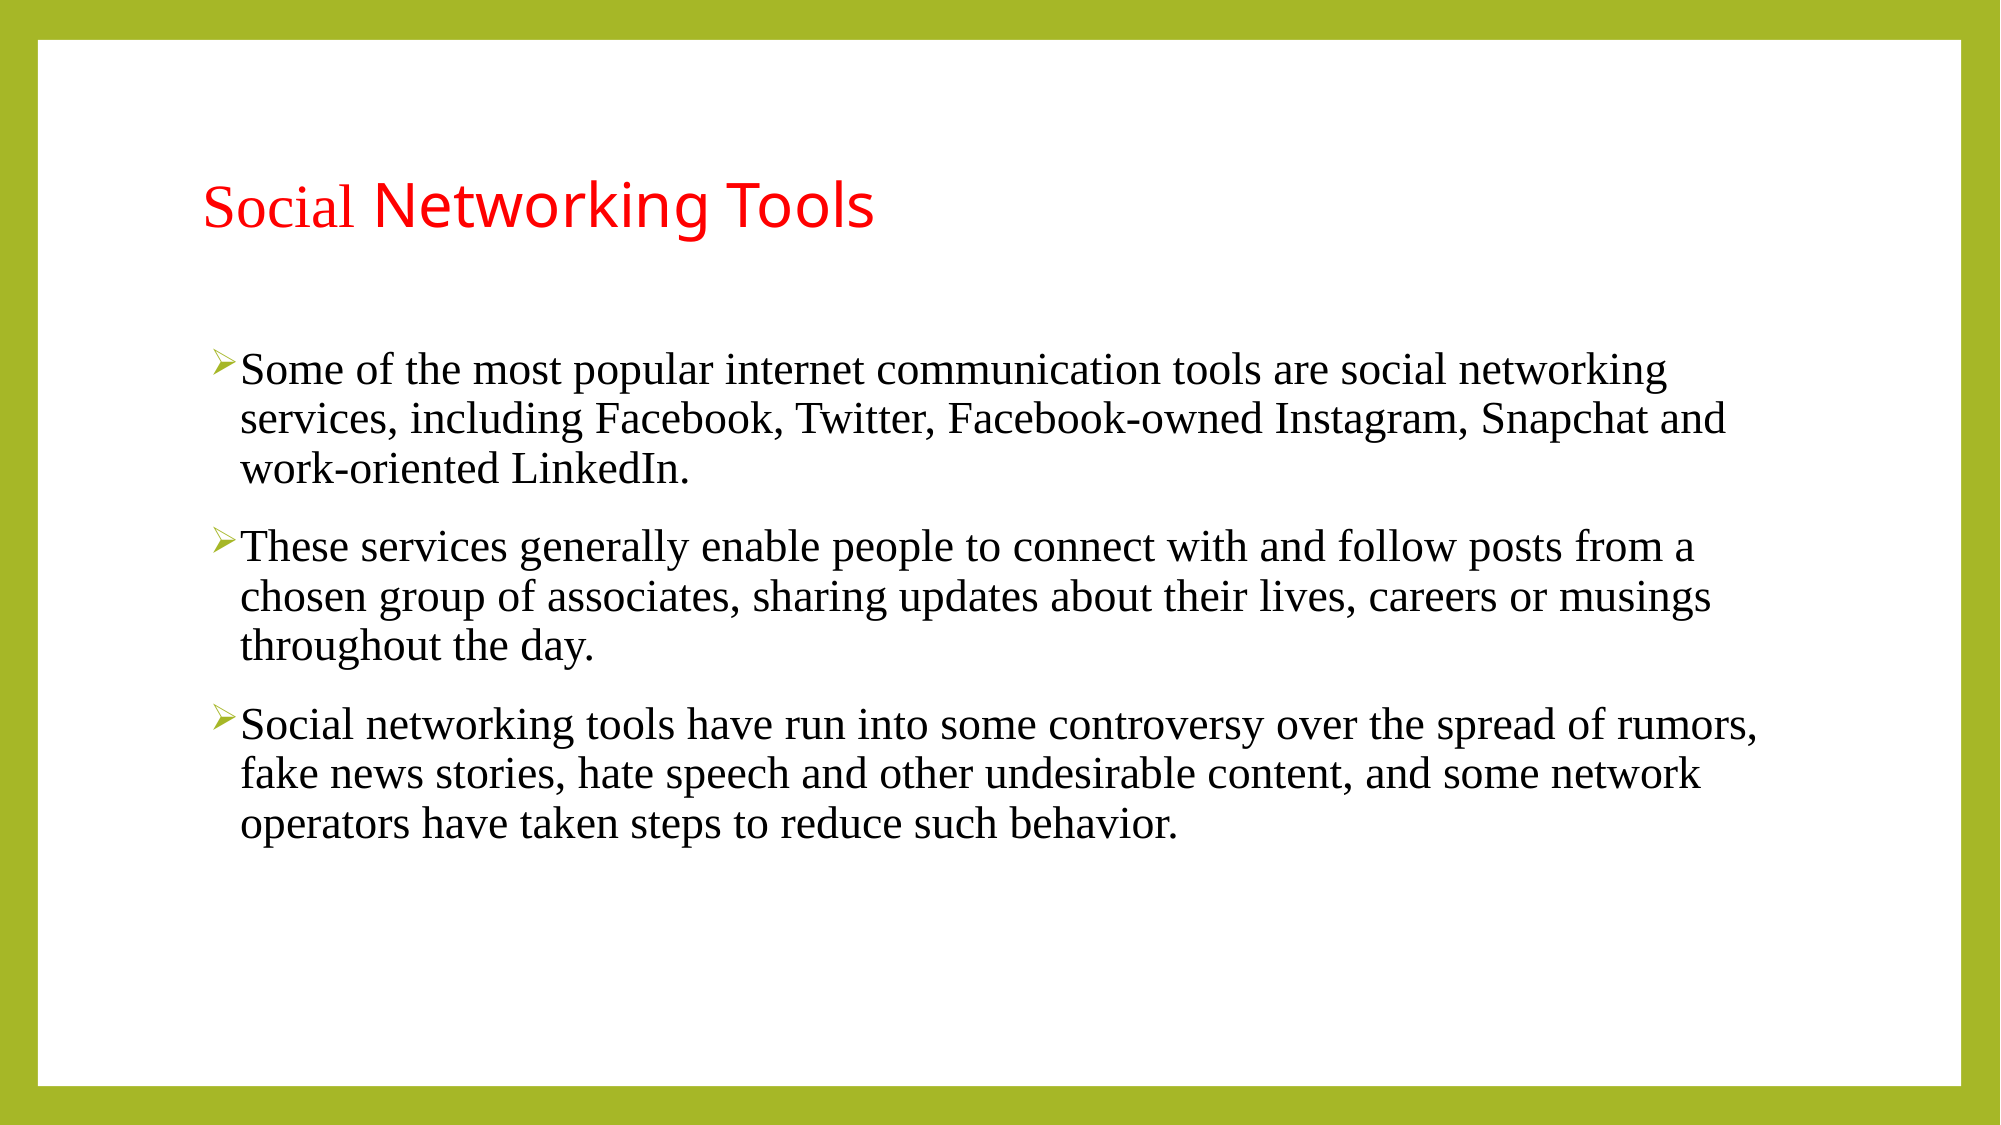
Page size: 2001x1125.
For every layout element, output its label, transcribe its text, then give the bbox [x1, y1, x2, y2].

list Some of the most popular internet communication tools are social networking services, including Facebook, Twitter, Facebook-owned Instagram, Snapchat and work-oriented LinkedIn. These services generally enable people to connect with and follow posts from a chosen group of associates, sharing updates about their lives, careers or musings throughout the day. Social networking tools have run into some controversy over the spread of rumors, fake news stories, hate speech and other undesirable content, and some network operators have taken steps to reduce such behavior. [187, 337, 1808, 1000]
title Social Networking Tools [187, 99, 1808, 323]
